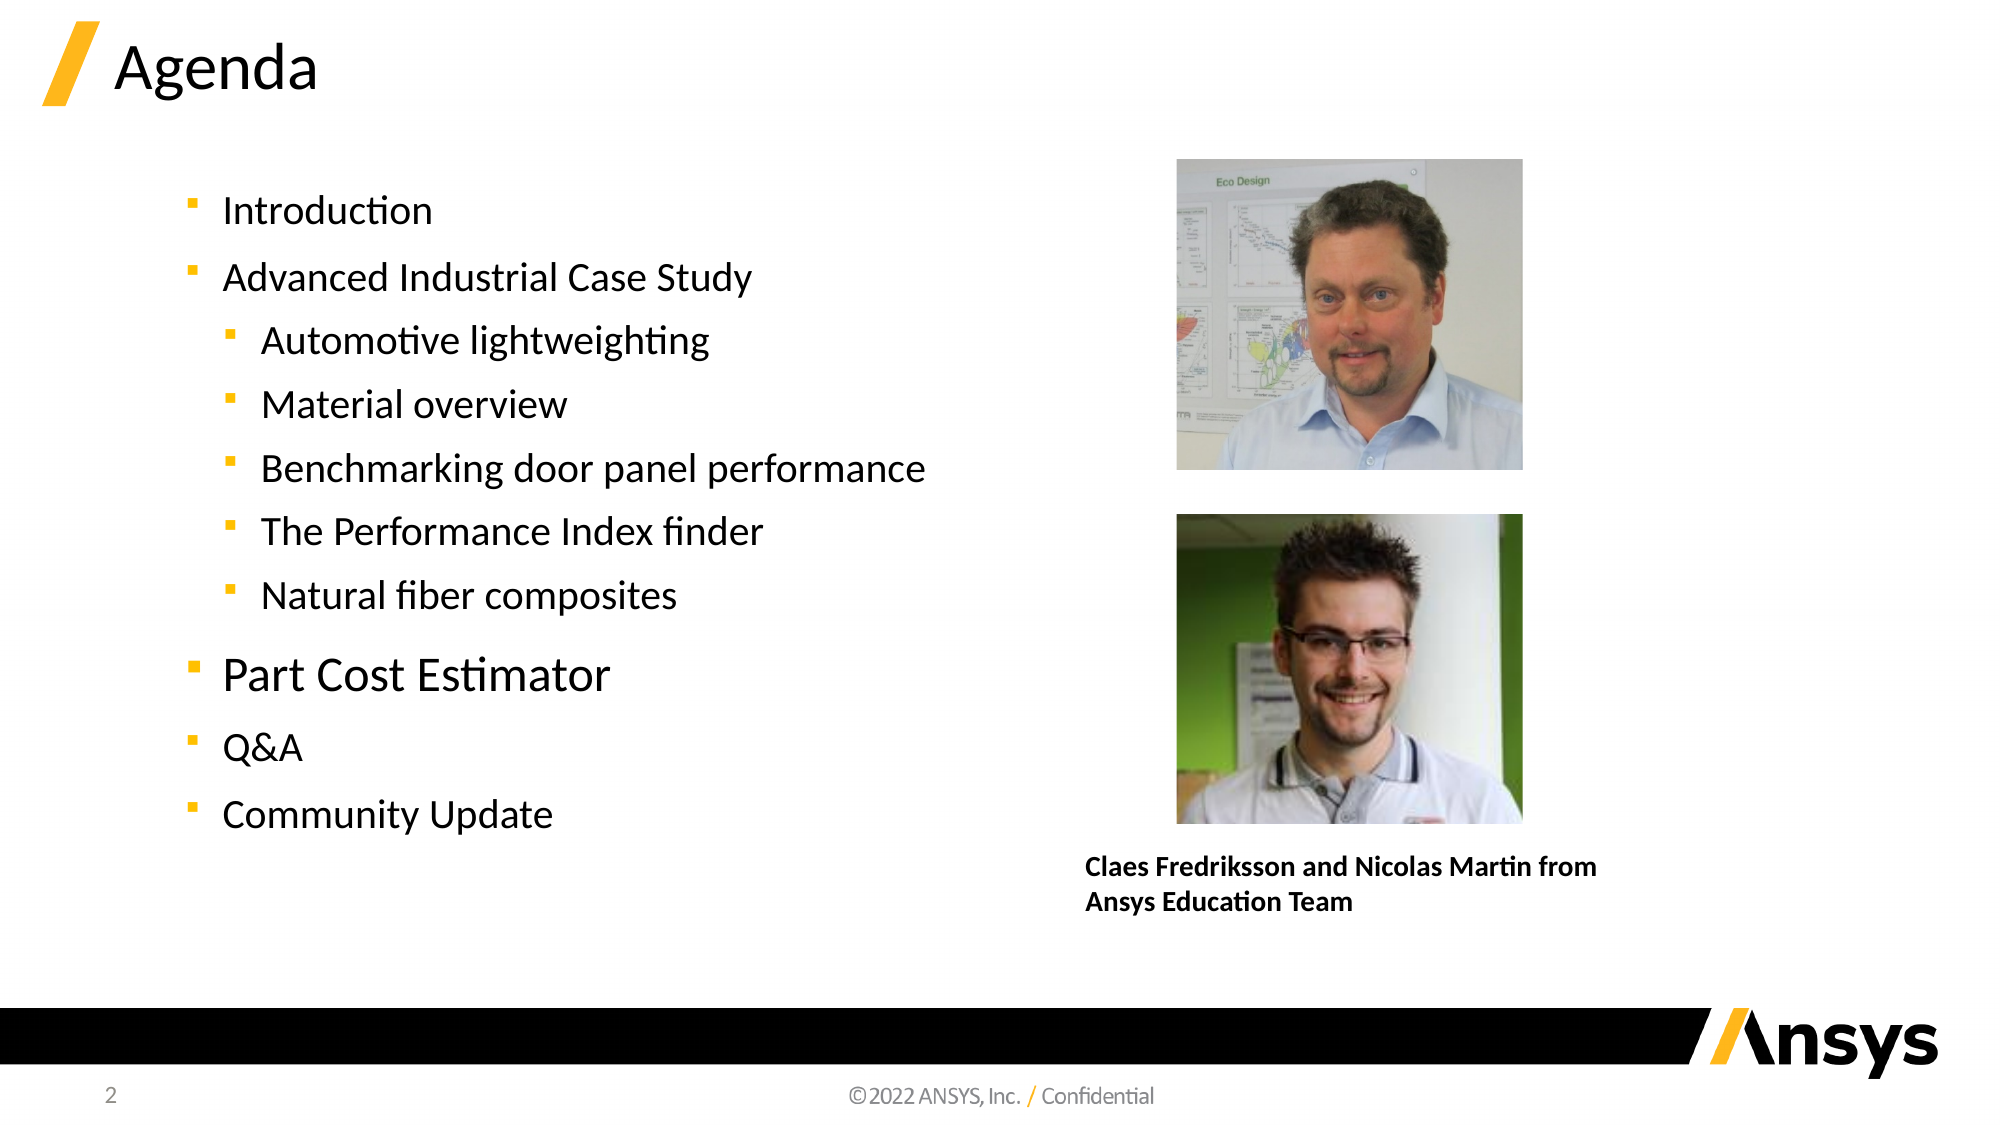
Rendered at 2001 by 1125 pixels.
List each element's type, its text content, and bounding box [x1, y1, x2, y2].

list Introduction Advanced Industrial Case Study Automotive lightweighting Material overview Benchmarking door panel performance The Performance Index finder Natural fiber composites Part Cost Estimator Q&A Community Update [170, 175, 996, 926]
picture [0, 0, 2000, 1125]
title Agenda [99, 24, 1900, 164]
text_box Claes Fredriksson and Nicolas Martin from Ansys Education Team [1070, 839, 1629, 925]
slide_number 2 [89, 1073, 540, 1114]
